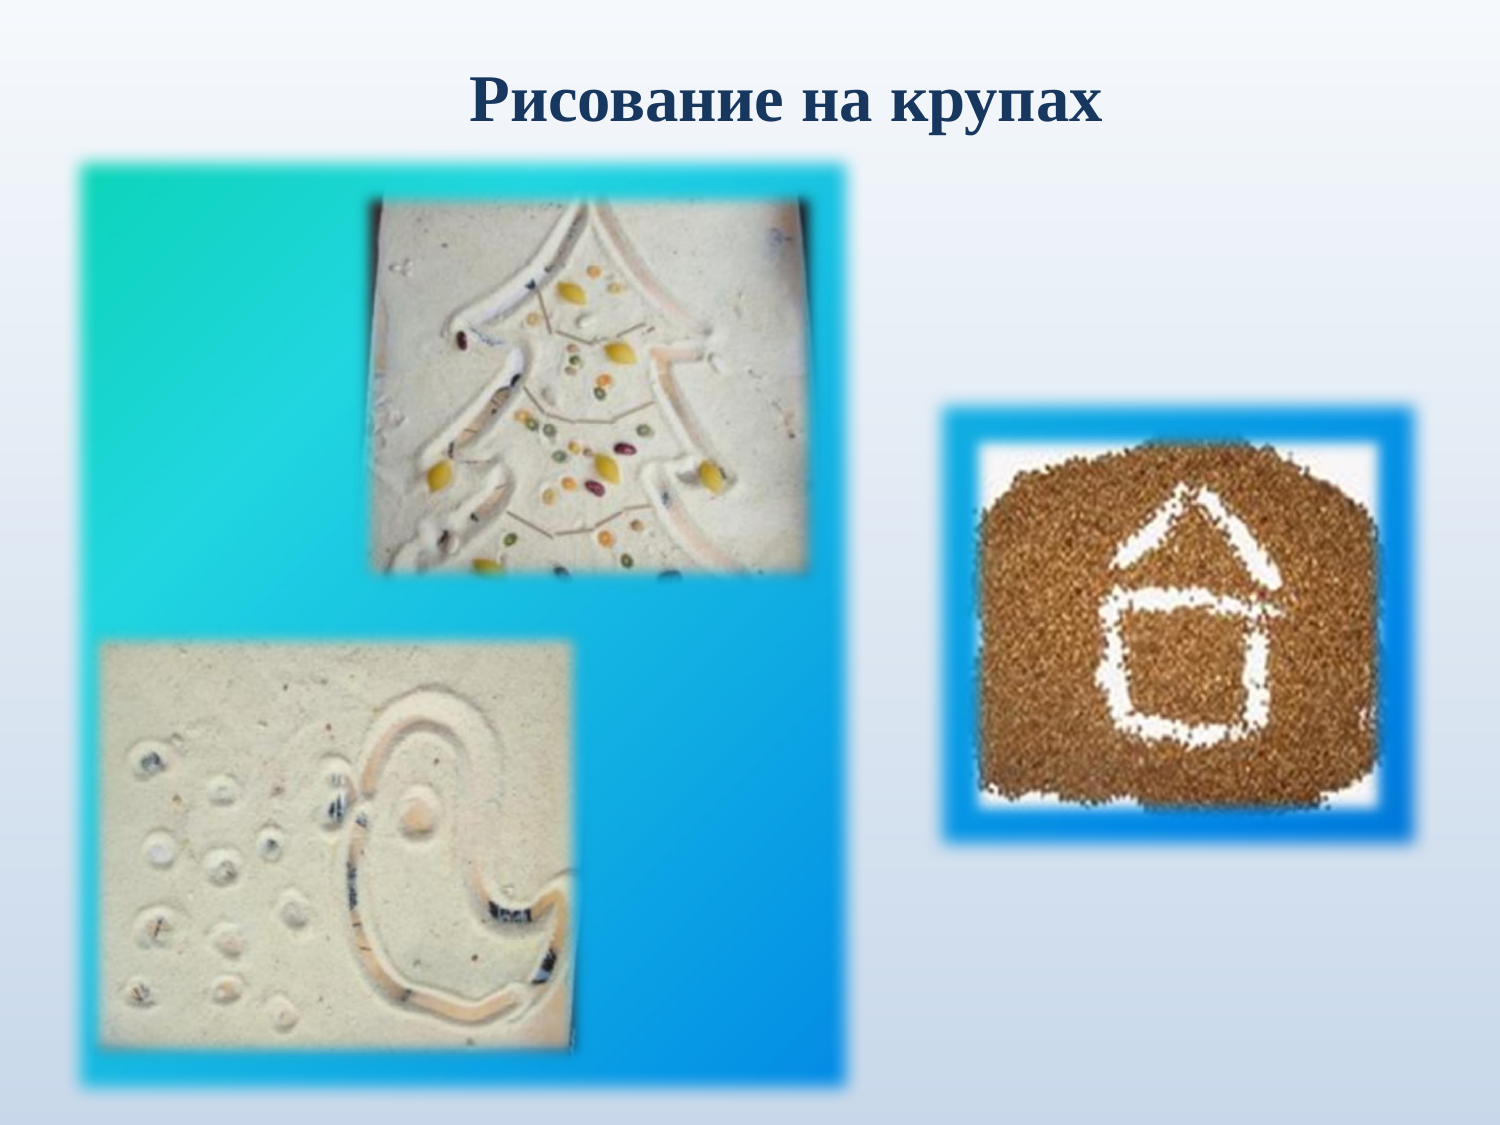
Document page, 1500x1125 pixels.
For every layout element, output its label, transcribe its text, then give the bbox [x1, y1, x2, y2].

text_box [63, 145, 1432, 1105]
title Рисование на крупах [467, 52, 1107, 144]
